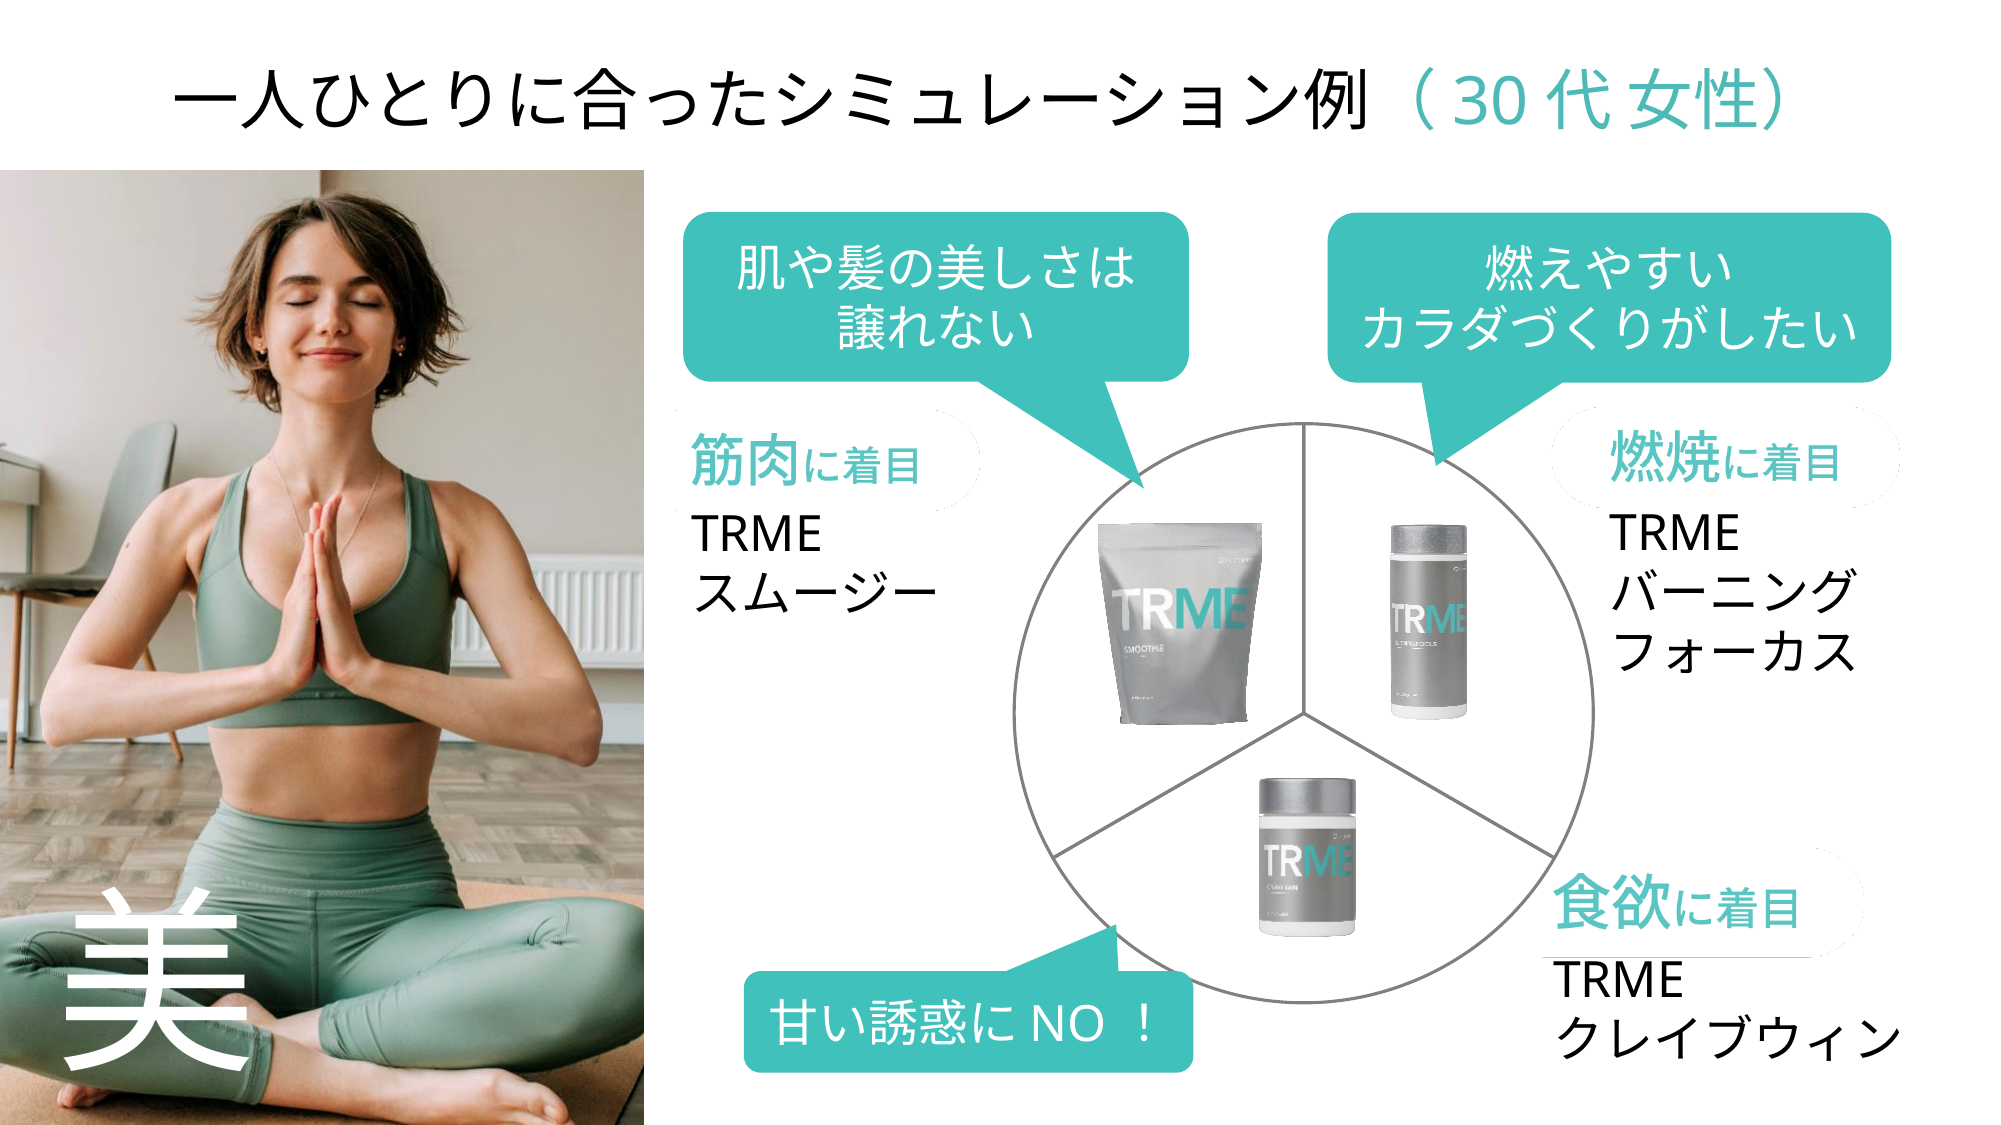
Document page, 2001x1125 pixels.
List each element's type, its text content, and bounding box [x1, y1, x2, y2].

picture [1383, 520, 1478, 723]
chart [858, 411, 1749, 1043]
text_box 肌や髪の美しさは 譲れない [682, 210, 1190, 411]
text_box TRME バーニング フォーカス [1749, 492, 1923, 688]
picture [1551, 406, 1900, 525]
text_box 一人ひとりに合ったシミュレーション例（30代 女性） [29, 50, 1971, 146]
picture [674, 409, 980, 521]
picture [1088, 499, 1277, 747]
picture [1749, 847, 1864, 966]
picture [1254, 774, 1364, 941]
text_box TRME クレイブウィン [1538, 939, 1988, 1075]
text_box TRME スムージー [676, 521, 858, 629]
picture [0, 170, 644, 1125]
text_box 甘い誘惑にNO！ [742, 970, 1195, 1074]
text_box 燃えやすい カラダづくりがしたい [1326, 211, 1893, 411]
